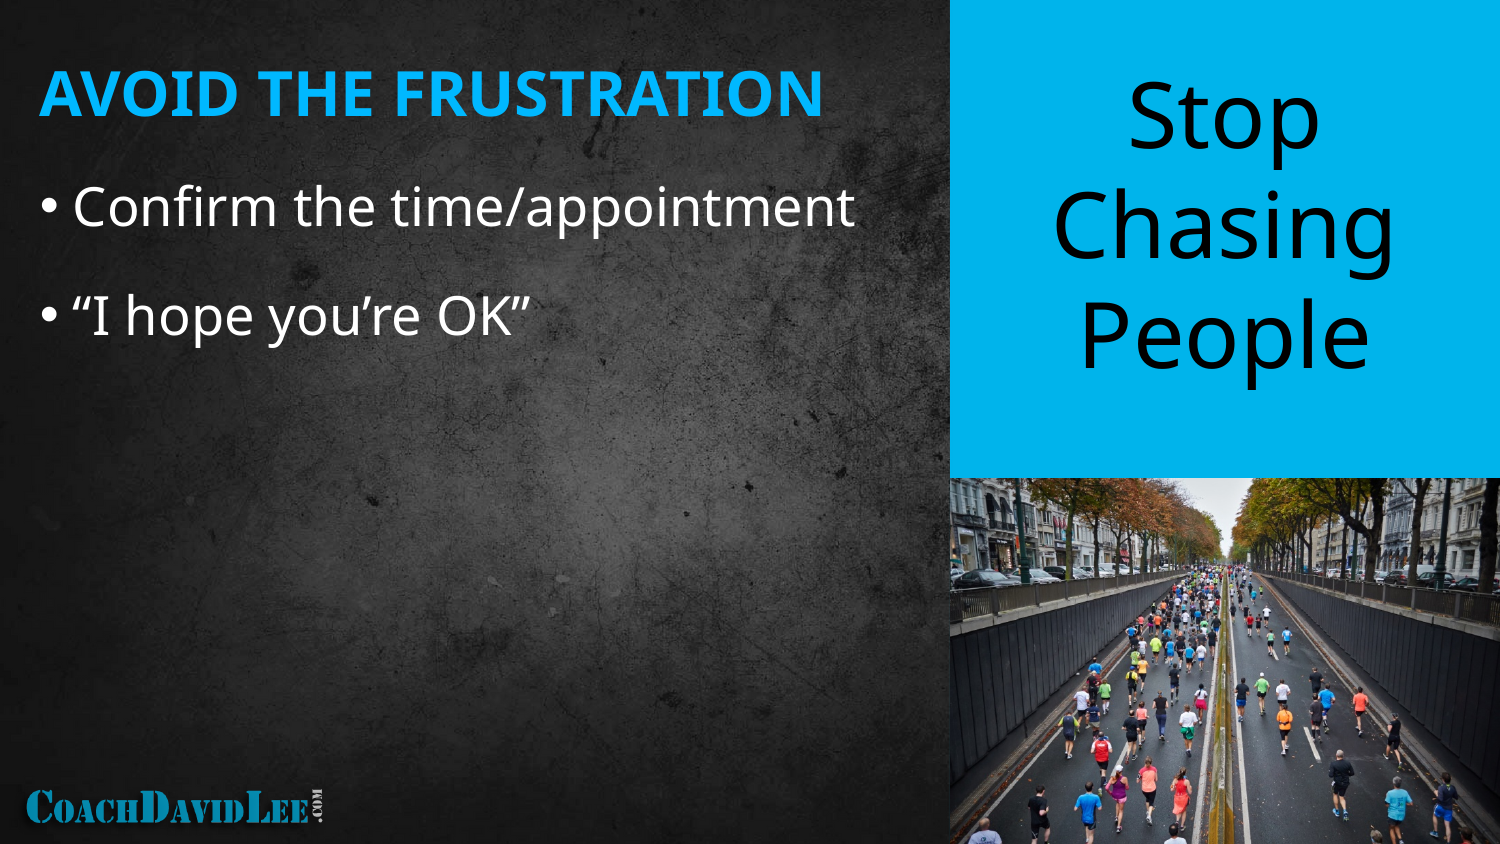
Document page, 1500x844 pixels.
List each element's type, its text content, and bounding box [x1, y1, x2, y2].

picture [1249, 372, 1255, 389]
text_box Stop Chasing People [975, 71, 1475, 372]
picture [0, 0, 1500, 844]
subtitle AVOID THE FRUSTRATION Confirm the time/appointment “I hope you’re OK” [24, 46, 888, 747]
